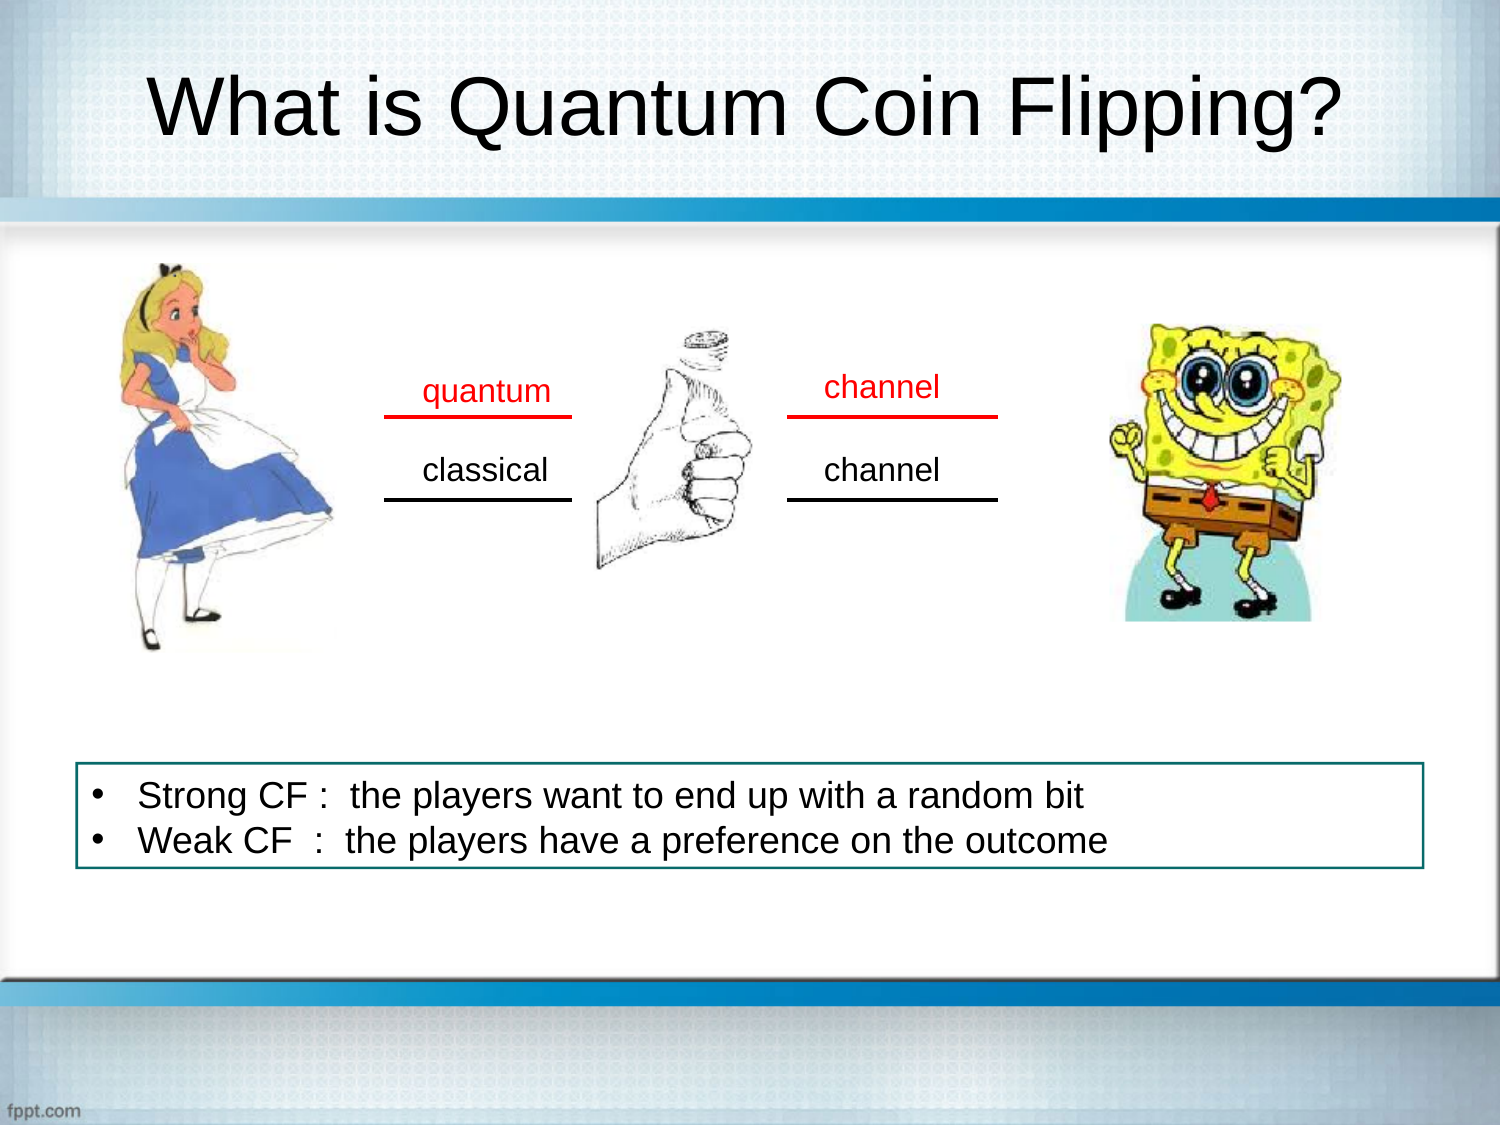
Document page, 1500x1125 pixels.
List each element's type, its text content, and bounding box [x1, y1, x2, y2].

text_box channel [809, 357, 963, 413]
picture [0, 0, 1500, 1125]
text_box classical [407, 440, 567, 496]
text_box quantum [407, 361, 567, 416]
title What is Quantum Coin Flipping? [52, 42, 1439, 162]
text_box Strong CF : the players want to end up with a random bit Weak CF : the players have a preference on the outcome [76, 763, 1424, 868]
text_box channel [809, 440, 963, 496]
